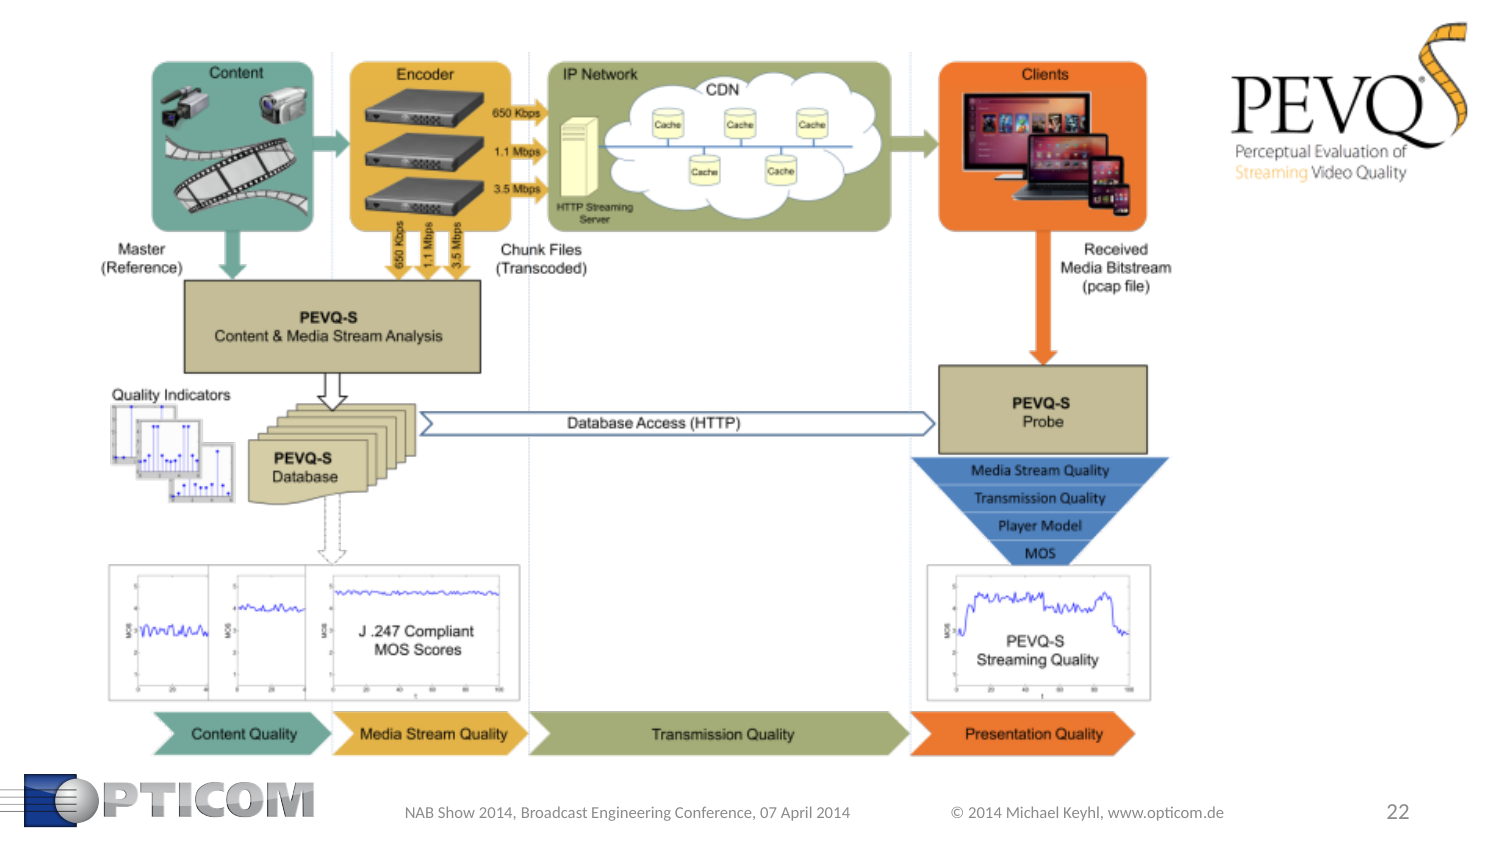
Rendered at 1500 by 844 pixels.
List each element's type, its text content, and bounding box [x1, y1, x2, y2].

slide_number 22 [1300, 788, 1425, 834]
picture [1224, 14, 1480, 189]
footer © 2014 Michael Keyhl, www.opticom.de [892, 789, 1283, 835]
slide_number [278, 789, 867, 835]
picture [0, 52, 1181, 844]
